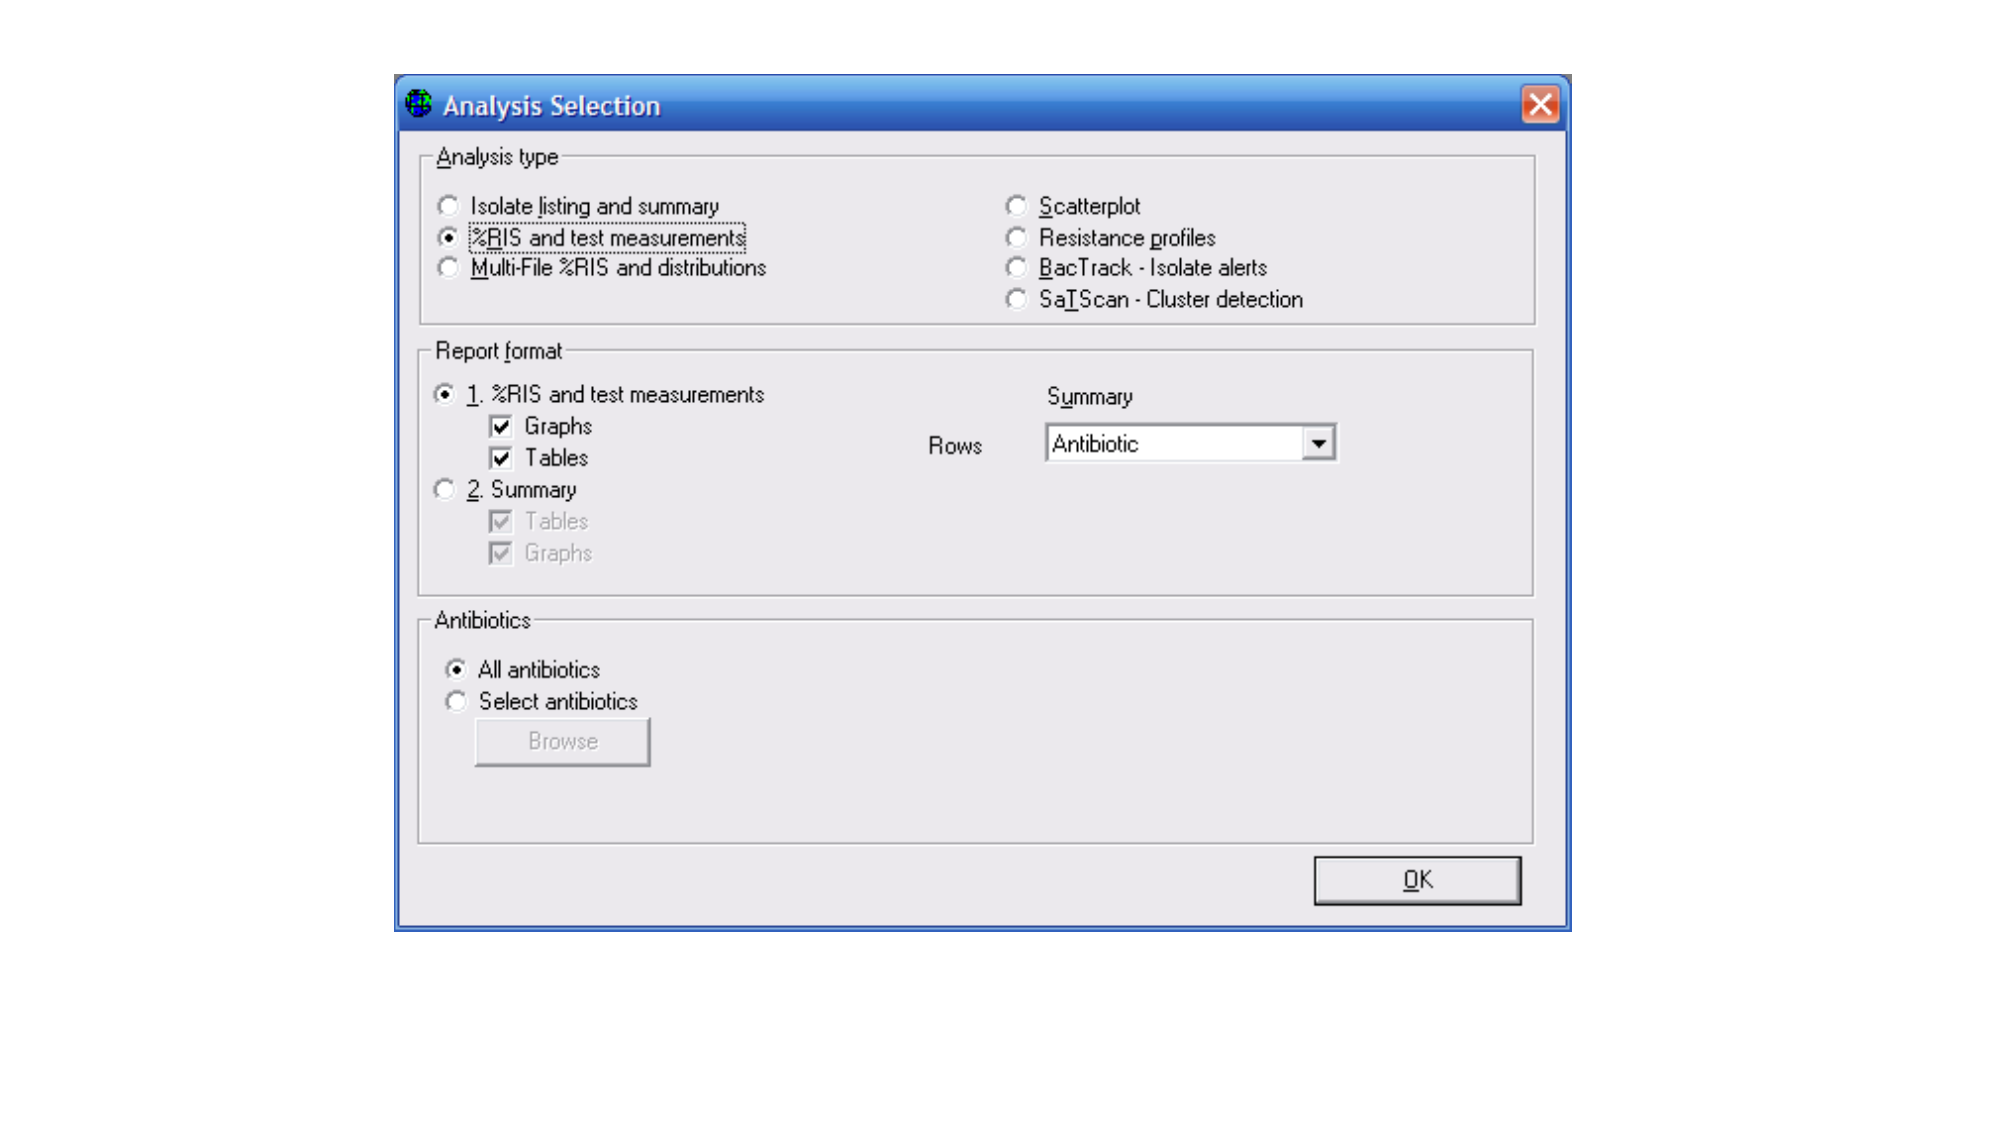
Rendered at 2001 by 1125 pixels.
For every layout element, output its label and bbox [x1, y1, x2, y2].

picture [394, 74, 1572, 932]
